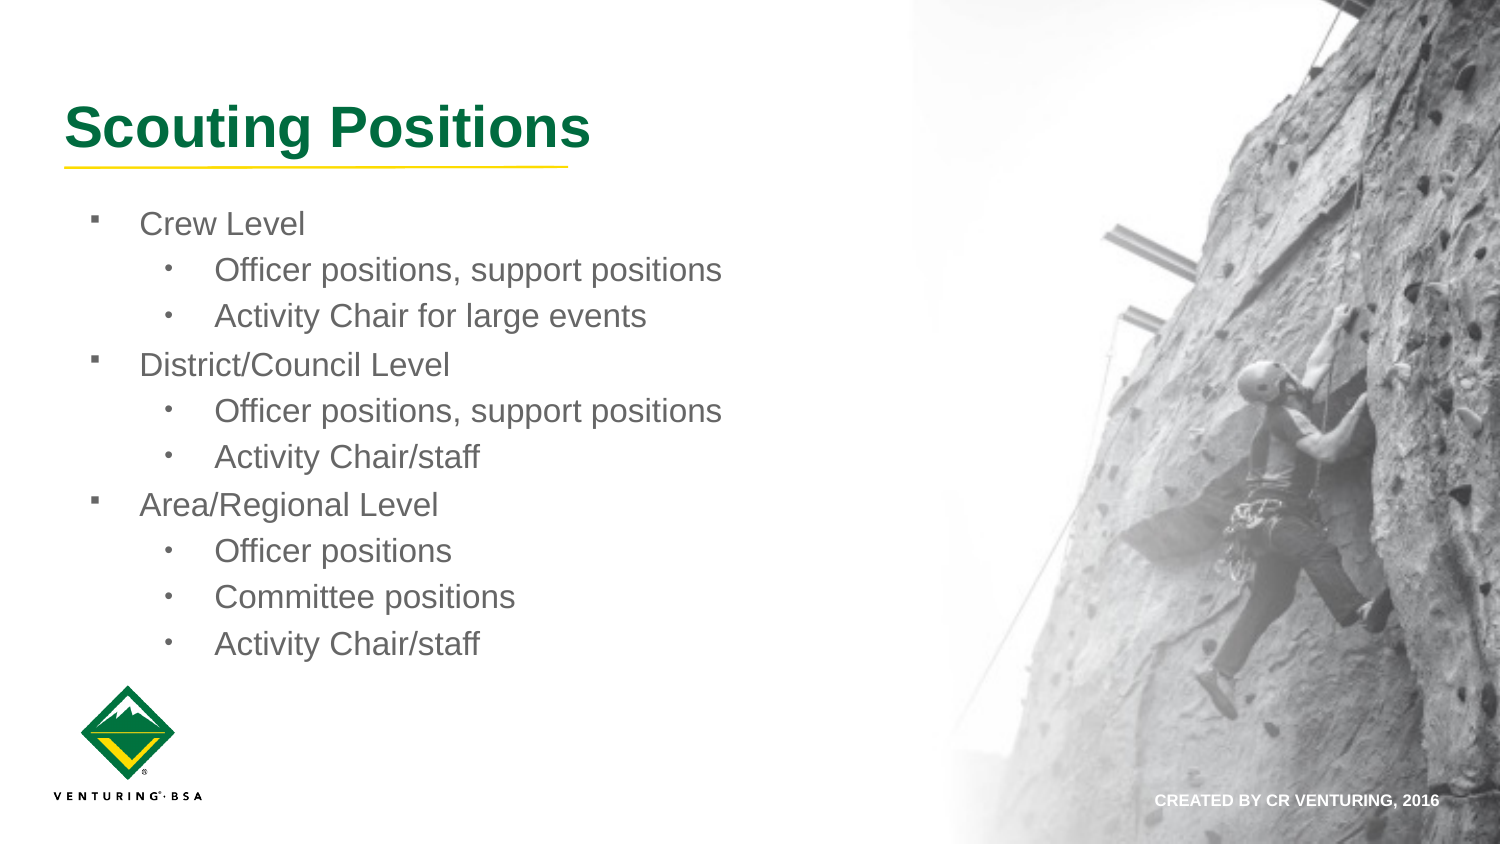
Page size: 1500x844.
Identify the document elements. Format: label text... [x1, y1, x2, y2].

text_box Crew Level Officer positions, support positions Activity Chair for large events District/Council Level Officer positions, support positions Activity Chair/staff Area/Regional Level Officer positions Committee positions Activity Chair/staff [49, 194, 1144, 724]
title Scouting Positions [49, 67, 1019, 182]
picture [0, 0, 1500, 844]
text_box CREATED BY CR VENTURING, 2016 [891, 774, 1455, 805]
